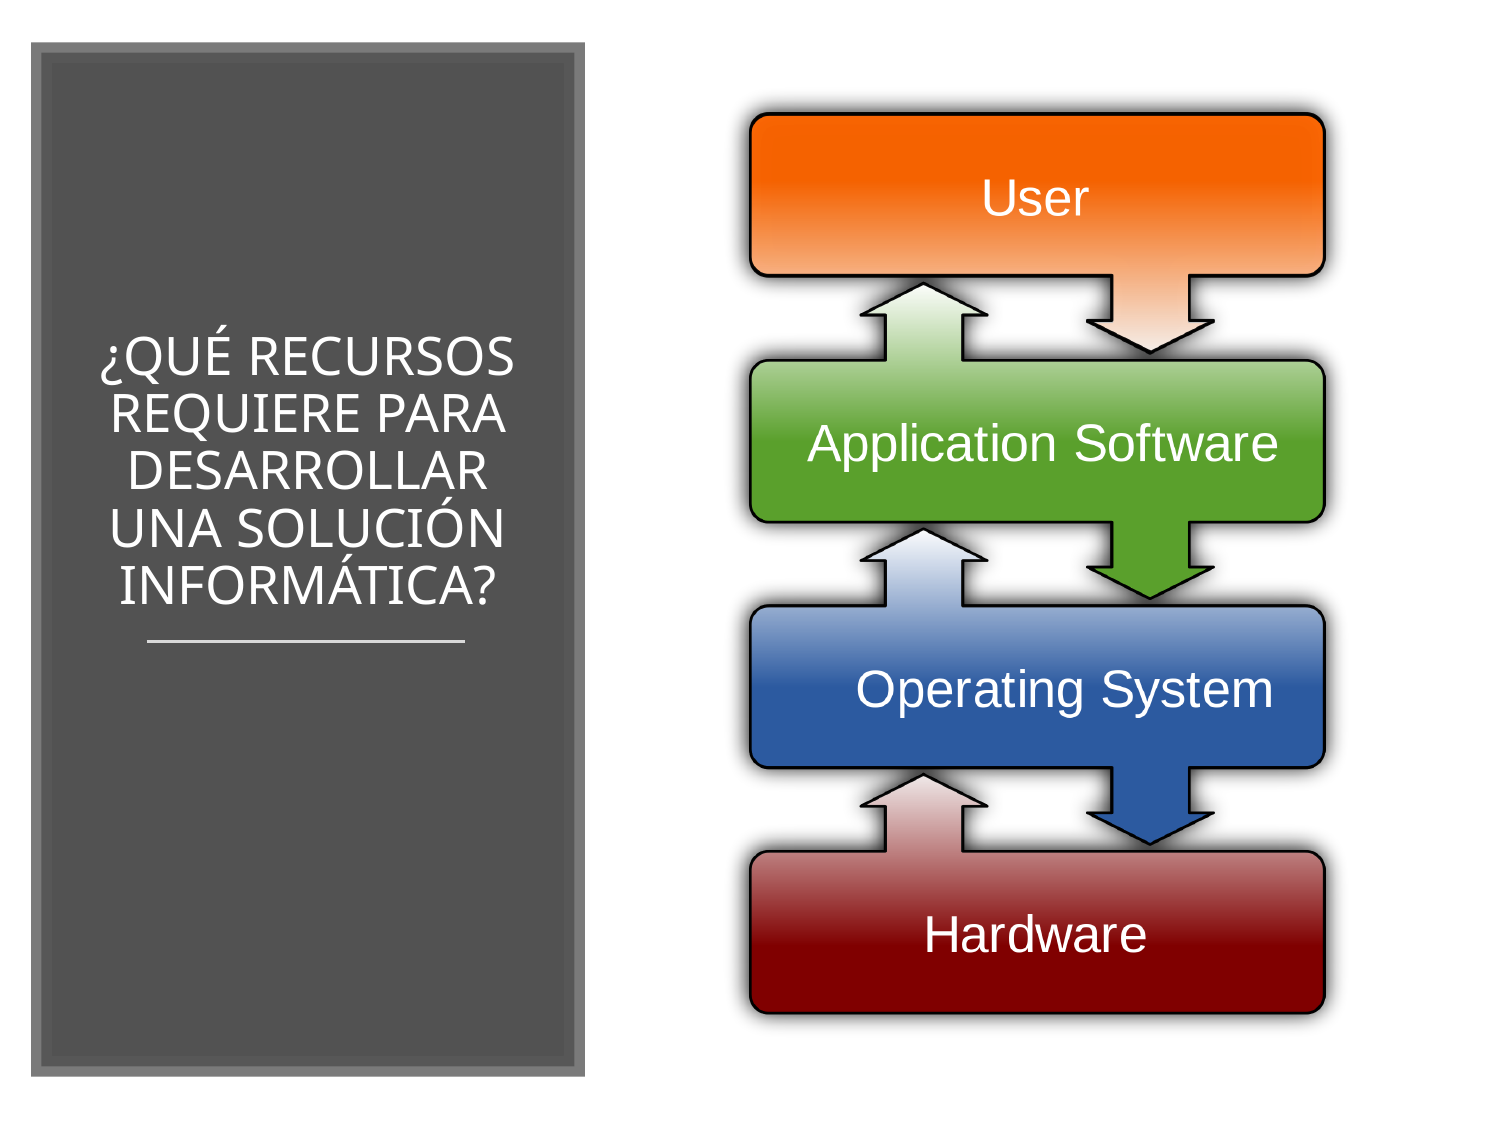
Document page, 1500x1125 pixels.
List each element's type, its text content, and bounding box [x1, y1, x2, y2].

picture [711, 80, 1363, 1046]
title ¿QUÉ RECURSOS REQUIERE PARA DESARROLLAR UNA SOLUCIÓN INFORMÁTICA? [82, 149, 533, 624]
text_box [40, 52, 575, 1067]
